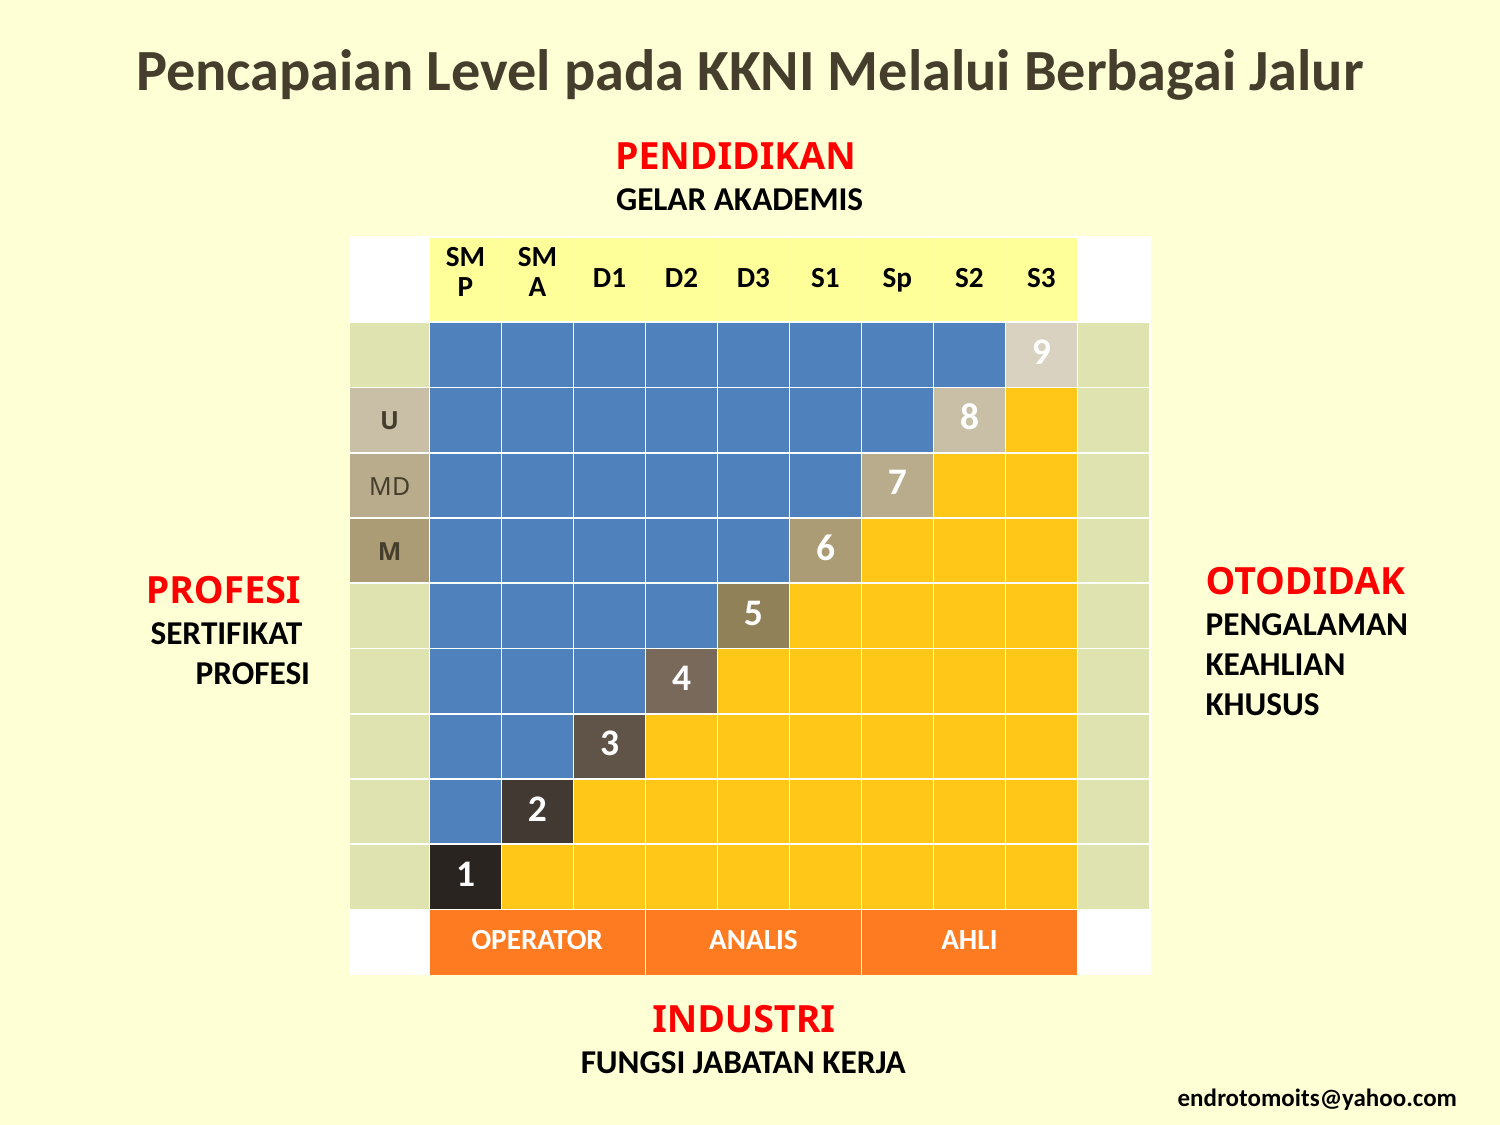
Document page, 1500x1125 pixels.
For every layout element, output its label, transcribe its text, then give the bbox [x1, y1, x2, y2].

table_cell [934, 845, 1005, 909]
table_cell 8 [934, 388, 1005, 452]
table_cell [1006, 519, 1077, 582]
text_box Pencapaian Level pada KKNI Melalui Berbagai Jalur [62, 24, 1438, 113]
table_cell [502, 649, 573, 713]
table_header D3 [718, 238, 789, 321]
text_box INDUSTRI FUNGSI JABATAN KERJA [324, 987, 1163, 1088]
table_cell [1078, 910, 1149, 975]
table_cell [1006, 780, 1077, 843]
table_cell OPERATOR [430, 910, 645, 975]
table_cell [574, 780, 645, 843]
text_box PROFESI SERTIFIKAT PROFESI [37, 558, 325, 699]
table_cell [1078, 323, 1149, 387]
table_cell [430, 323, 501, 387]
table_cell [1006, 454, 1077, 517]
table_cell [1078, 780, 1149, 843]
table_cell [718, 454, 789, 517]
table_cell [862, 845, 933, 909]
table_cell [862, 519, 933, 582]
table_cell [502, 845, 573, 909]
table_cell [646, 715, 717, 778]
table_cell [862, 584, 933, 648]
table_cell [862, 715, 933, 778]
table_cell 2 [502, 780, 573, 843]
table_cell [350, 780, 429, 843]
table_header SMA [502, 238, 573, 321]
table_cell 3 [574, 715, 645, 778]
table_cell [430, 780, 501, 843]
table_cell [430, 388, 501, 452]
table_header D2 [646, 238, 717, 321]
table_cell 5 [718, 584, 789, 648]
table_cell [1078, 584, 1149, 648]
table_cell [718, 649, 789, 713]
table_cell [502, 454, 573, 517]
table_cell [862, 649, 933, 713]
table_cell 9 [1006, 323, 1077, 387]
table_cell [350, 715, 429, 778]
table_cell [934, 454, 1005, 517]
table_cell [790, 454, 861, 517]
table_cell [1078, 845, 1149, 909]
table_cell [718, 780, 789, 843]
table_cell [790, 715, 861, 778]
table_cell [646, 845, 717, 909]
table_cell [574, 845, 645, 909]
table_cell [1006, 715, 1077, 778]
table_cell [934, 715, 1005, 778]
table_cell [1078, 454, 1149, 517]
table_cell [430, 649, 501, 713]
table_cell 1 [430, 845, 501, 909]
table_cell M D [350, 454, 429, 517]
table_header S3 [1006, 238, 1077, 321]
table_cell [574, 323, 645, 387]
table_cell [790, 649, 861, 713]
table_cell [1078, 715, 1149, 778]
text_box OTODIDAK PENGALAMAN KEAHLIAN KHUSUS [1190, 549, 1500, 730]
table_cell [502, 388, 573, 452]
table_cell M [350, 519, 429, 582]
table_cell 7 [862, 454, 933, 517]
table_cell AHLI [862, 910, 1077, 975]
table_header S2 [934, 238, 1005, 321]
table_cell [1006, 584, 1077, 648]
table_cell [718, 388, 789, 452]
table_cell [718, 715, 789, 778]
text_box endrotomoits@yahoo.com [1116, 1074, 1472, 1119]
table_cell [790, 584, 861, 648]
table_cell [1006, 845, 1077, 909]
table_cell [934, 780, 1005, 843]
table_cell [1078, 519, 1149, 582]
table_cell [718, 845, 789, 909]
table_cell [646, 780, 717, 843]
table_cell [430, 519, 501, 582]
table_cell [1006, 388, 1077, 452]
table_cell [862, 323, 933, 387]
table_cell [790, 845, 861, 909]
table_cell [1006, 649, 1077, 713]
table_header S1 [790, 238, 861, 321]
table_cell [574, 388, 645, 452]
table_cell [502, 584, 573, 648]
table_cell [430, 584, 501, 648]
table_cell [350, 649, 429, 713]
table_header [350, 238, 429, 321]
table_cell [350, 845, 429, 909]
table_cell [646, 323, 717, 387]
table_cell [350, 323, 429, 387]
table_cell [790, 323, 861, 387]
table_cell [430, 454, 501, 517]
table_cell [646, 454, 717, 517]
table_cell [790, 780, 861, 843]
table_cell [1078, 649, 1149, 713]
table_cell ANALIS [646, 910, 861, 975]
table_cell [502, 715, 573, 778]
table_cell [718, 323, 789, 387]
table_cell [862, 388, 933, 452]
table_cell [934, 519, 1005, 582]
table_cell [934, 649, 1005, 713]
table_header [1078, 238, 1149, 321]
table_cell [862, 780, 933, 843]
table_cell [574, 519, 645, 582]
table_cell [574, 649, 645, 713]
table_cell [350, 910, 429, 975]
table_header Sp [862, 238, 933, 321]
table_cell [502, 519, 573, 582]
table_cell 4 [646, 649, 717, 713]
table_header D1 [574, 238, 645, 321]
table_cell [646, 519, 717, 582]
table_cell U [350, 388, 429, 452]
table_cell [790, 388, 861, 452]
text_box PENDIDIKAN GELAR AKADEMIS [352, 124, 1128, 225]
table_cell [574, 584, 645, 648]
table_header SMP [430, 238, 501, 321]
table_cell [1078, 388, 1149, 452]
table_cell [646, 584, 717, 648]
table_cell [502, 323, 573, 387]
table_cell [646, 388, 717, 452]
table_cell [350, 584, 429, 648]
table_cell [574, 454, 645, 517]
table_cell 6 [790, 519, 861, 582]
table_cell [934, 323, 1005, 387]
table_cell [718, 519, 789, 582]
table_cell [934, 584, 1005, 648]
table_cell [430, 715, 501, 778]
